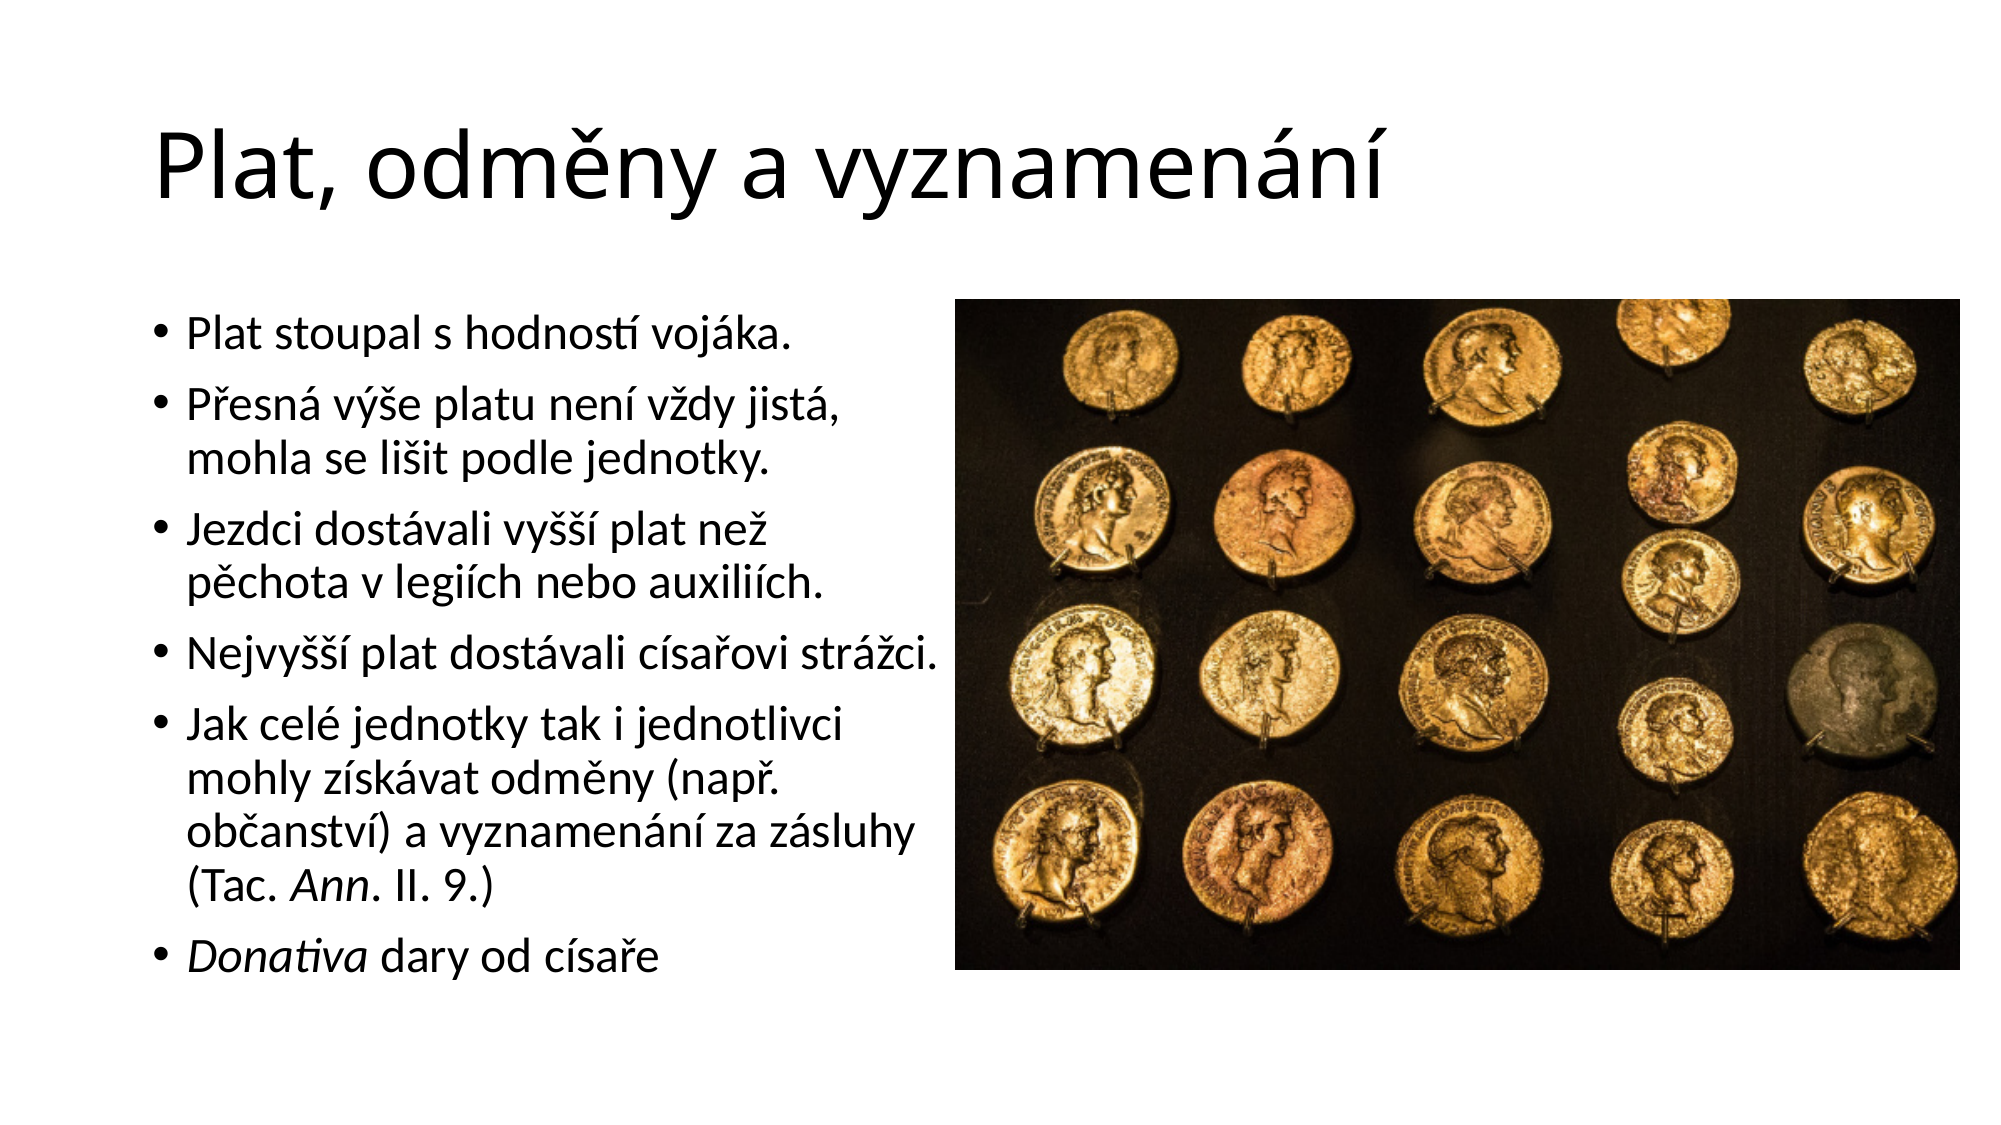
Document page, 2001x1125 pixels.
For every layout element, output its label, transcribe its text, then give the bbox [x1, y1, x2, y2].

picture [955, 299, 1960, 970]
list Plat stoupal s hodností vojáka. Přesná výše platu není vždy jistá, mohla se lišit podle jednotky. Jezdci dostávali vyšší plat než pěchota v legiích nebo auxiliích. Nejvyšší plat dostávali císařovi strážci. Jak celé jednotky tak i jednotlivci mohly získávat odměny (např. občanství) a vyznamenání za zásluhy (Tac. Ann. II. 9.) Donativa dary od císaře [137, 299, 956, 1014]
title Plat, odměny a vyznamenání [137, 59, 1863, 278]
